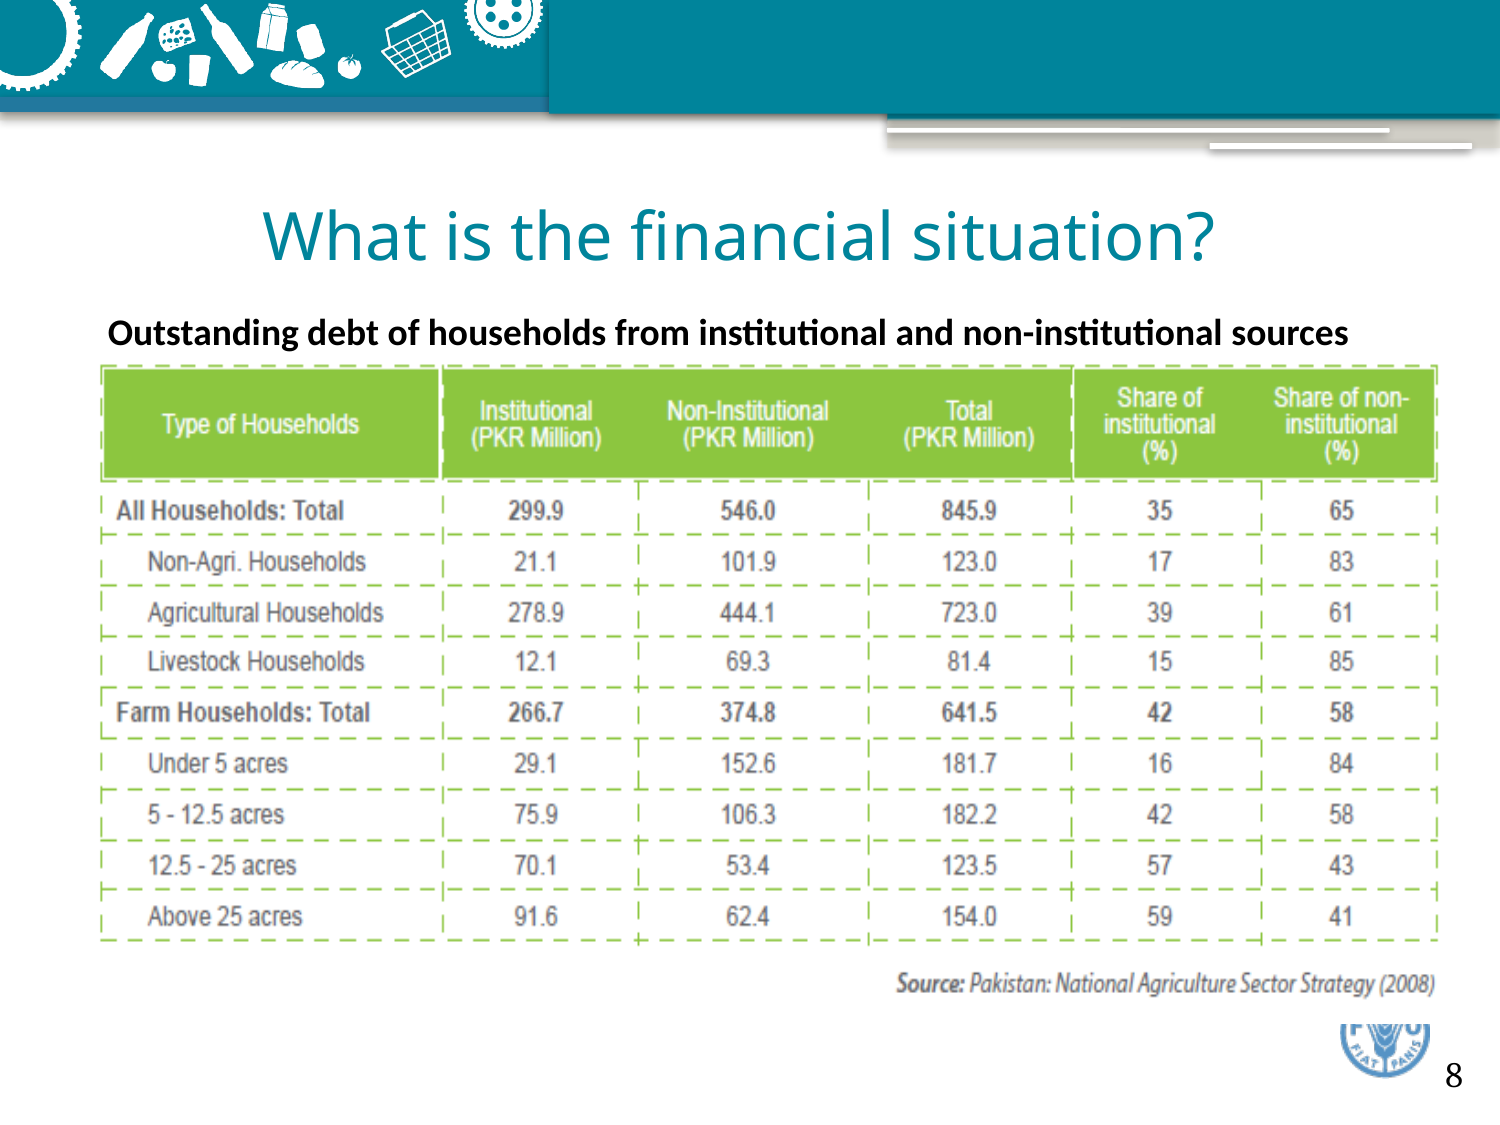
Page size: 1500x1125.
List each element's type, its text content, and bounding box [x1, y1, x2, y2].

title What is the financial situation? [64, 175, 1415, 291]
picture [88, 362, 1462, 1046]
picture [0, 0, 549, 120]
text_box Outstanding debt of households from institutional and non-institutional sources [93, 300, 1466, 361]
text_box 8 [1128, 1046, 1478, 1107]
